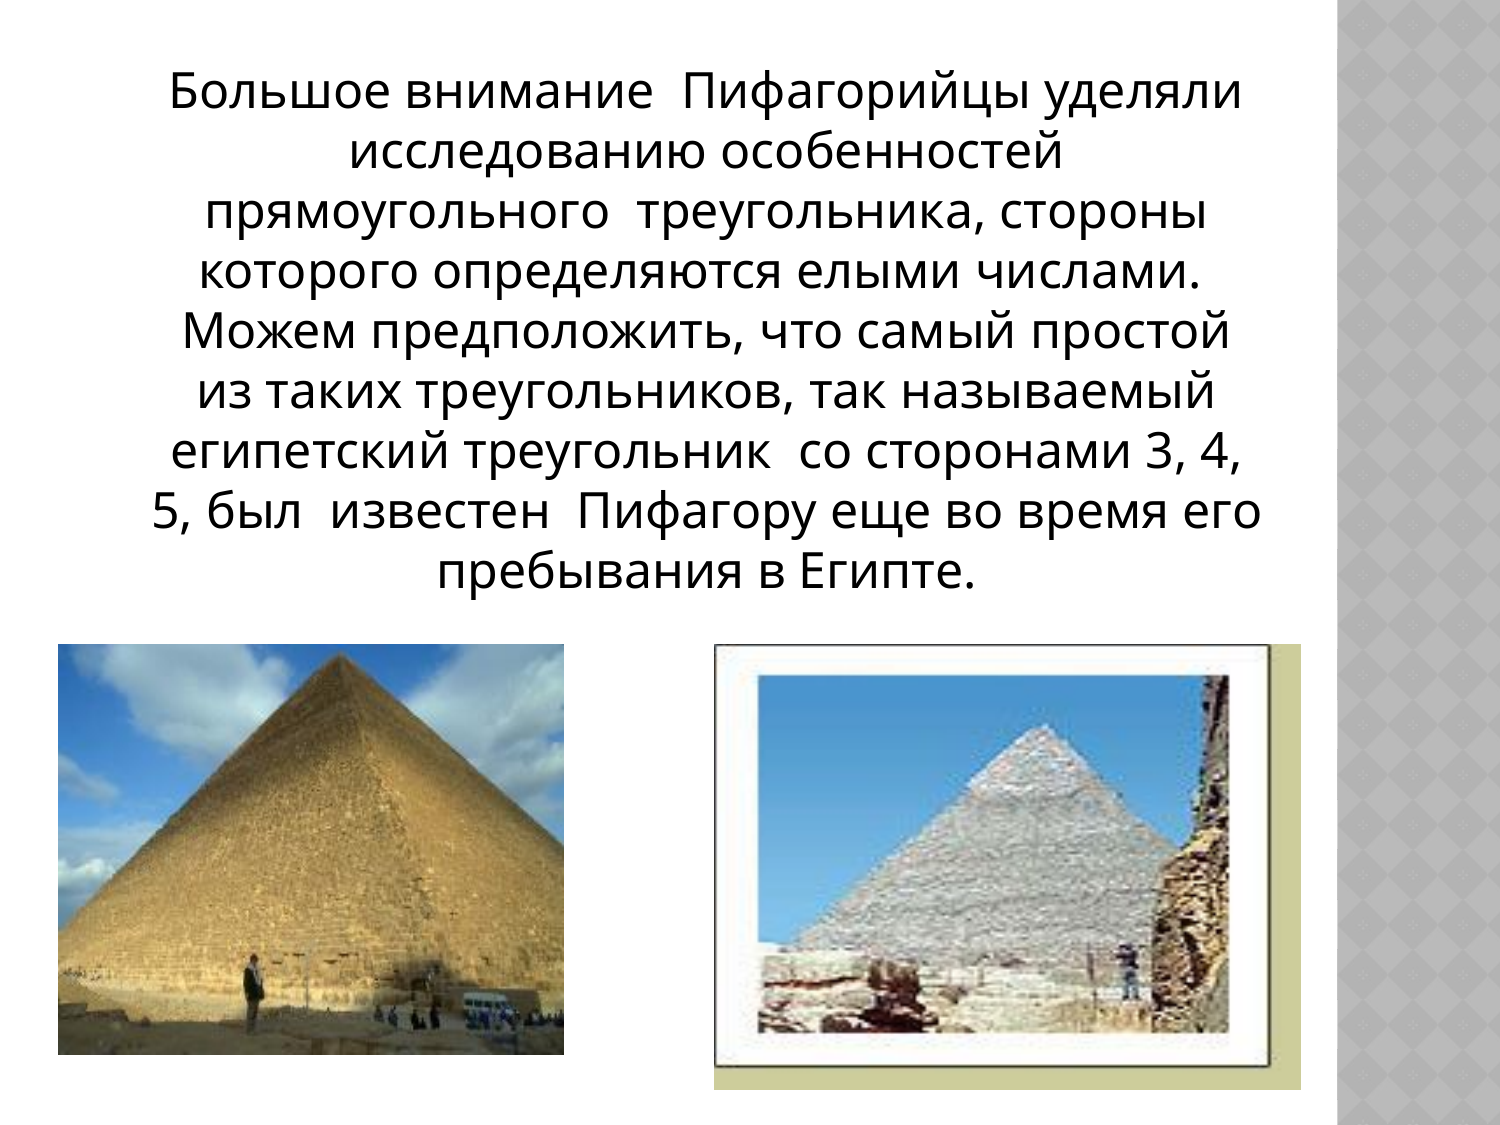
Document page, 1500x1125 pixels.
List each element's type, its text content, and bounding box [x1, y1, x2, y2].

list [58, 644, 564, 1056]
list Большое внимание Пифагорийцы уделяли исследованию особенностей прямоугольного треугольника, стороны которого определяются елыми числами. Можем предположить, что самый простой из таких треугольников, так называемый египетский треугольник со сторонами 3, 4, 5, был известен Пифагору еще во время его пребывания в Египте. [140, 58, 1266, 586]
picture [714, 644, 1302, 1091]
